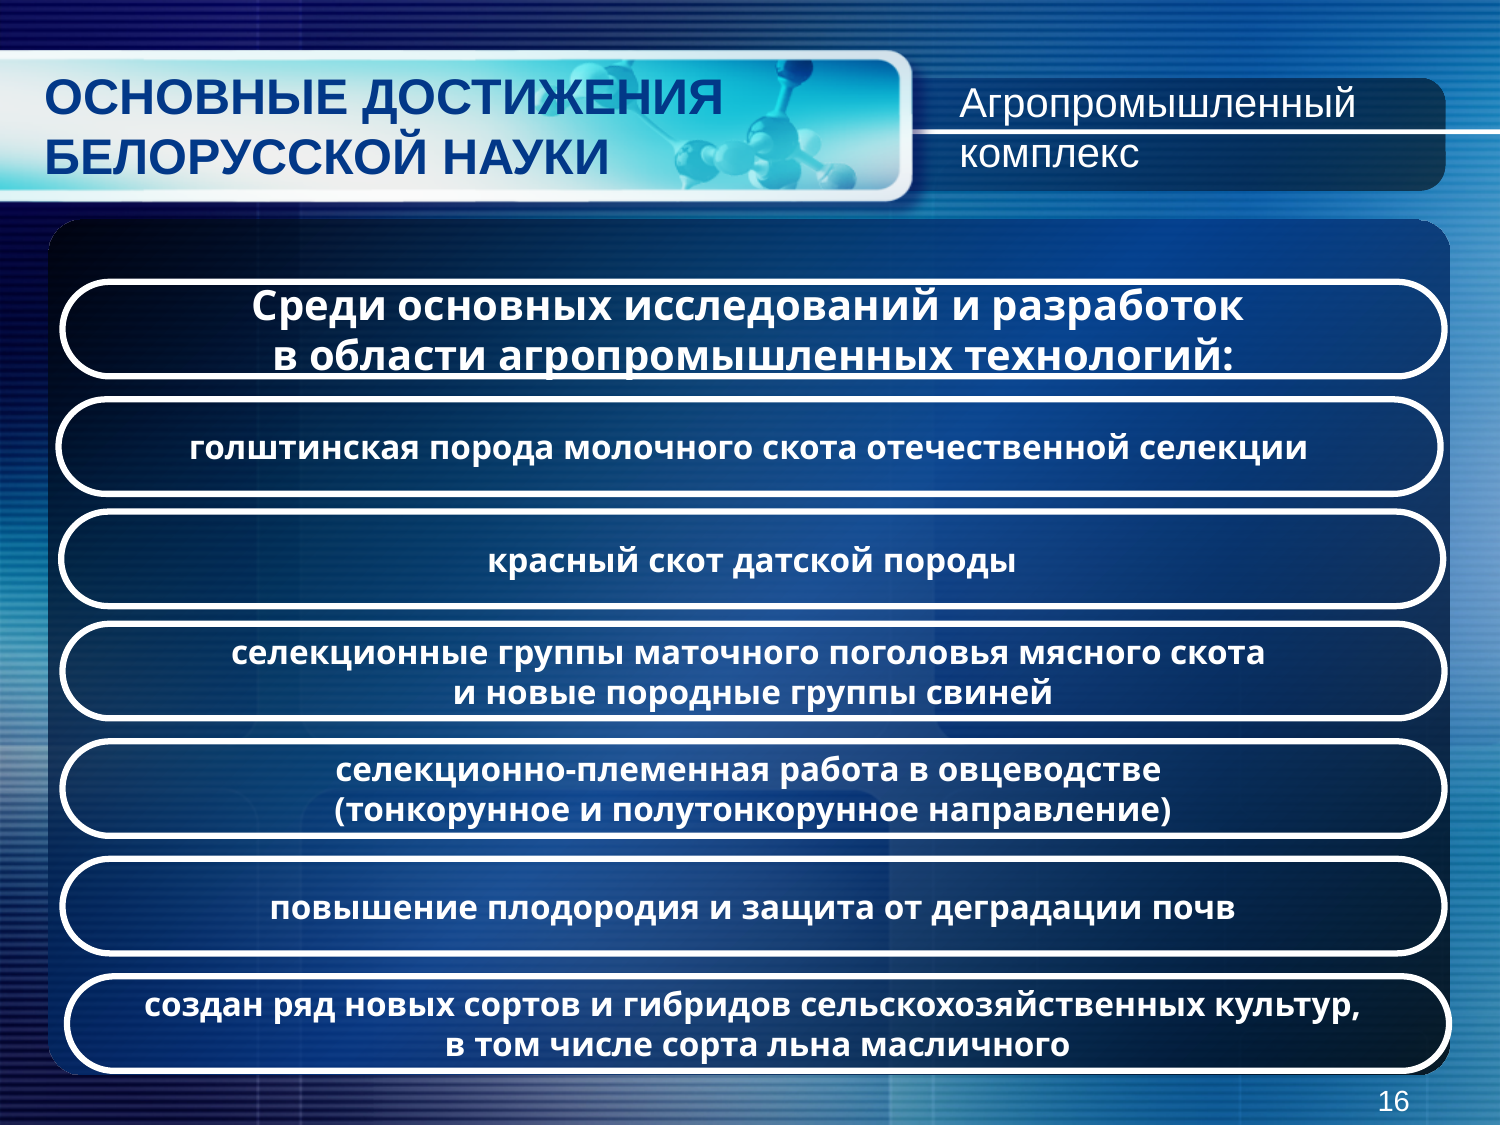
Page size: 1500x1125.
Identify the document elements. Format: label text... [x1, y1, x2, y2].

text_box создан ряд новых сортов и гибридов сельскохозяйственных культур, в том числе сорта льна масличного [66, 976, 1450, 1071]
title ОСНОВНЫЕ ДОСТИЖЕНИЯ БЕЛОРУССКОЙ НАУКИ [29, 78, 892, 171]
slide_number 16 [1074, 1074, 1425, 1116]
text_box голштинская порода молочного скота отечественной селекции [58, 399, 1441, 494]
picture [0, 0, 1500, 1125]
text_box красный скот датской породы [61, 511, 1444, 607]
text_box Агропромышленный комплекс [944, 68, 1500, 184]
picture [0, 548, 48, 554]
text_box повышение плодородия и защита от деградации почв [62, 858, 1445, 954]
text_box селекционно-племенная работа в овцеводстве (тонкорунное и полутонкорунное направление) [62, 741, 1445, 836]
text_box селекционные группы маточного поголовья мясного скота и новые породные группы свиней [62, 623, 1445, 719]
text_box Среди основных исследований и разработок в области агропромышленных технологий: [62, 281, 1445, 377]
picture [0, 568, 48, 573]
